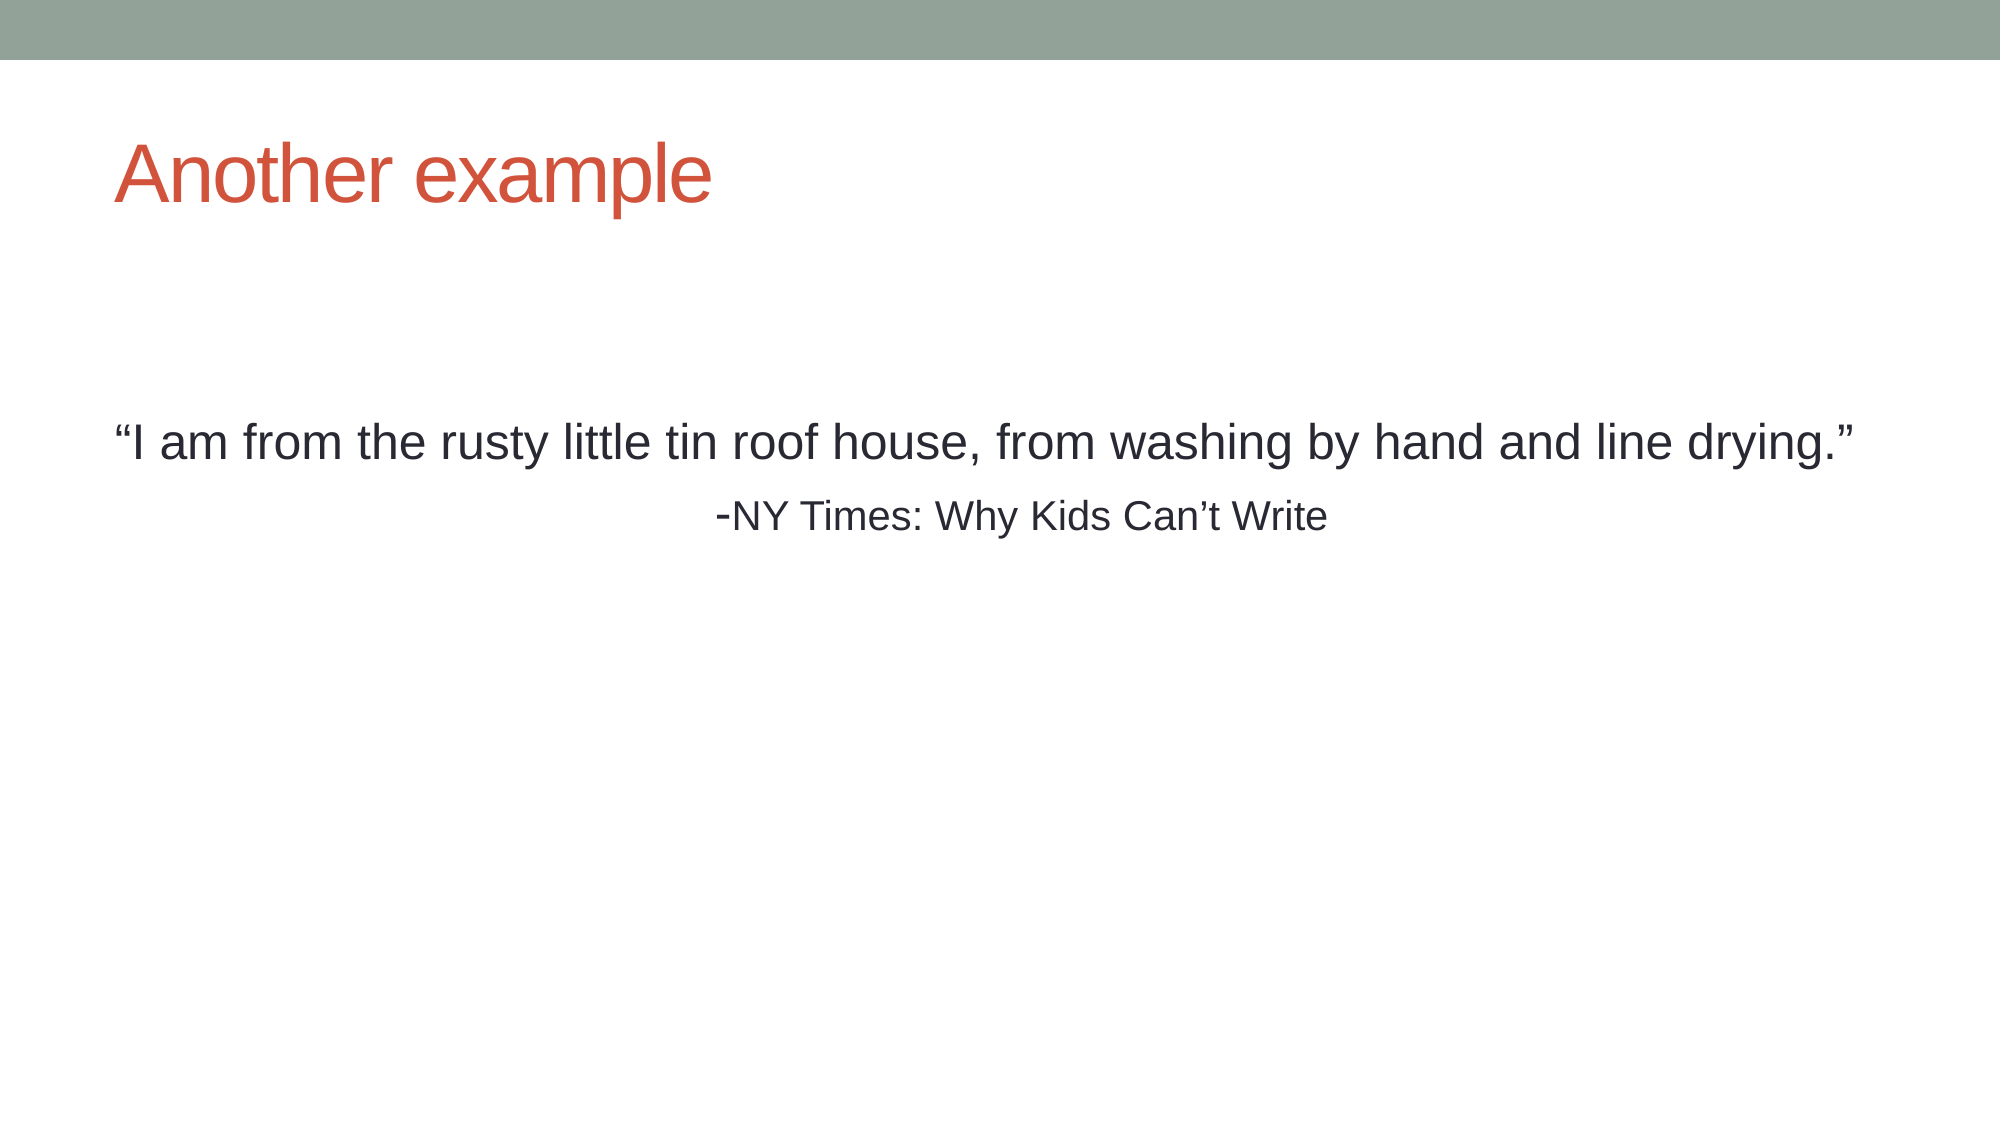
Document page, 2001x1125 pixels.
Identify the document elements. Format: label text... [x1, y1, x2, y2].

list “I am from the rusty little tin roof house, from washing by hand and line drying.” -NY Times: Why Kids Can’t Write [99, 262, 1900, 1063]
title Another example [99, 87, 1900, 250]
